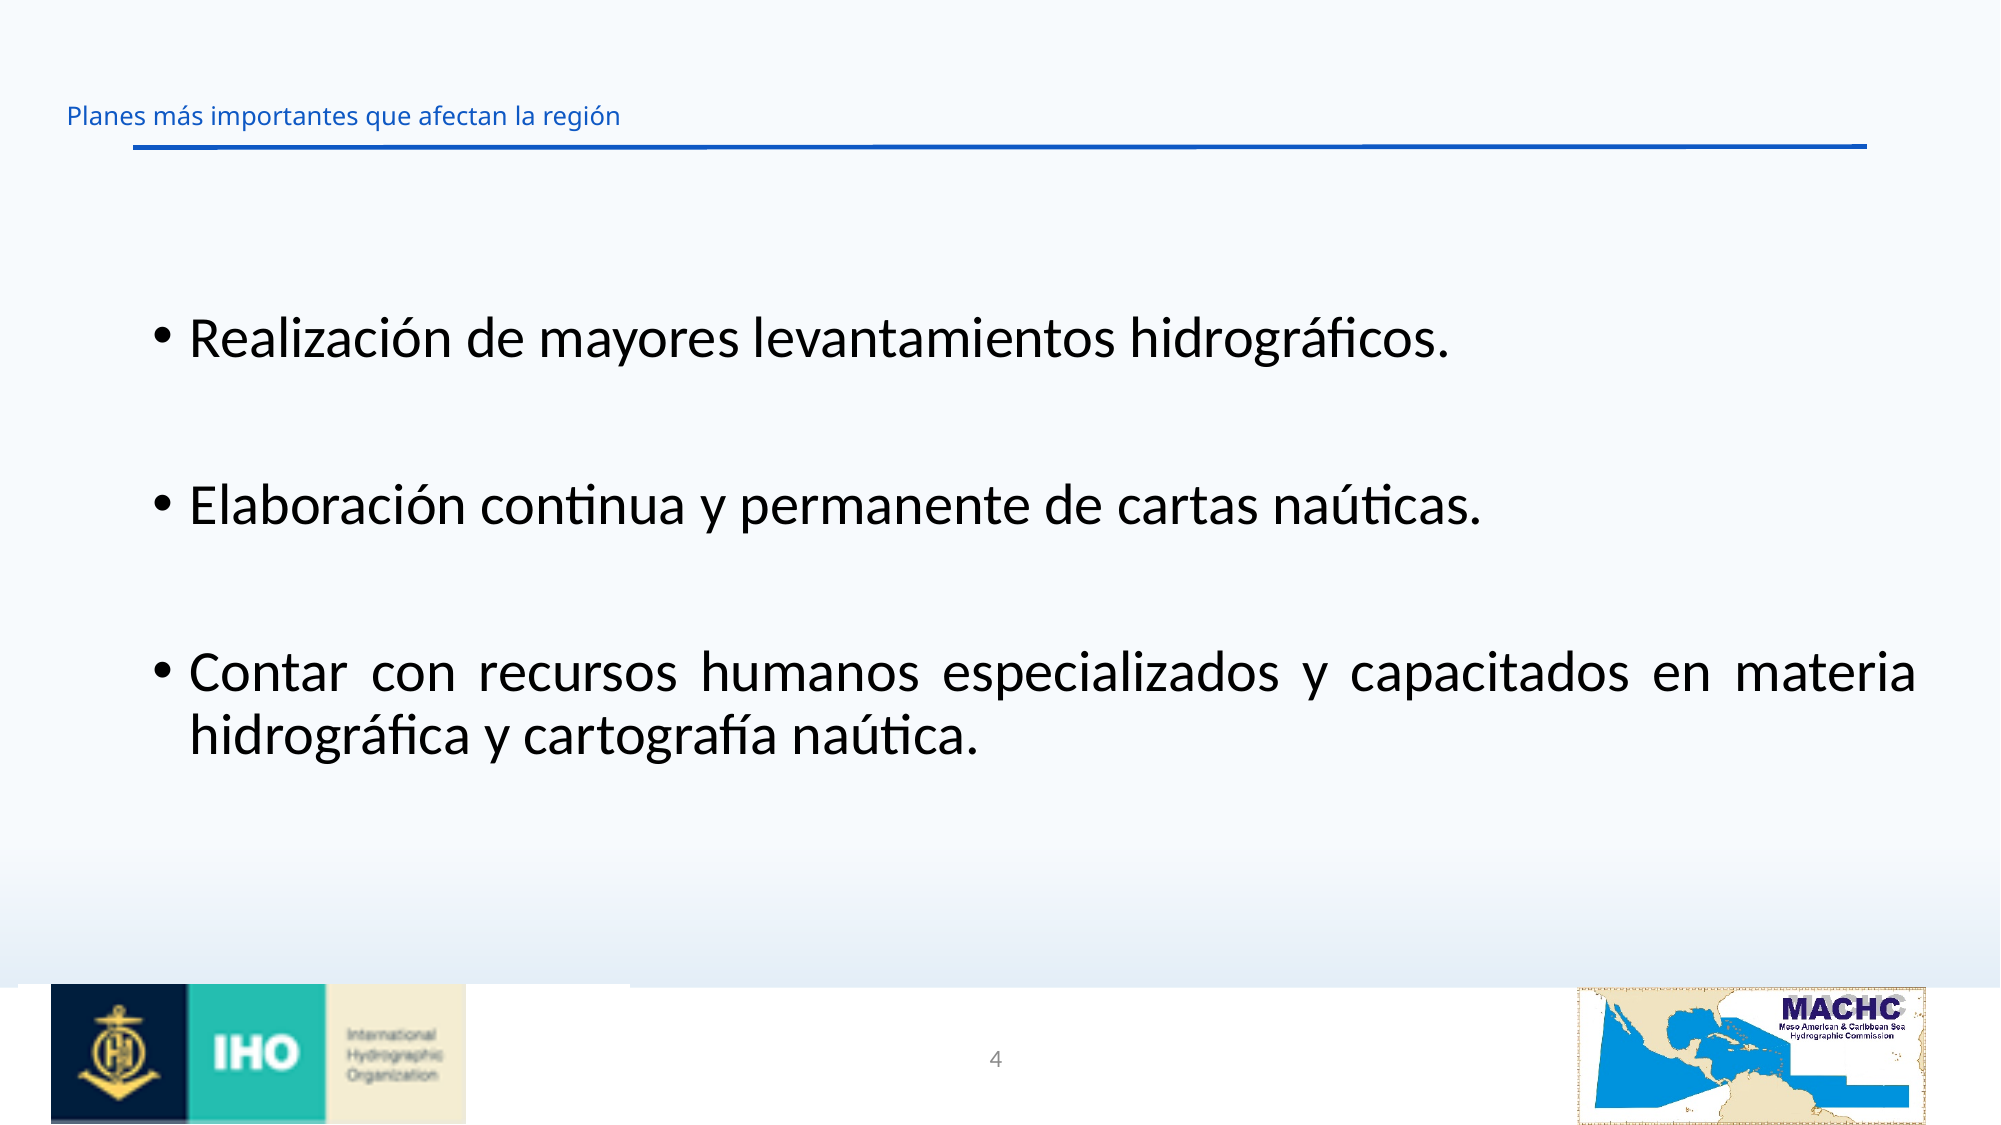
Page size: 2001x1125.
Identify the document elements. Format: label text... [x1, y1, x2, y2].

title Planes más importantes que afectan la región [51, 95, 1973, 140]
picture [51, 984, 466, 1124]
slide_number 4 [771, 1027, 1221, 1088]
list Realización de mayores levantamientos hidrográficos. Elaboración continua y permanente de cartas naúticas. Contar con recursos humanos especializados y capacitados en materia hidrográfica y cartografía naútica. [137, 299, 1934, 952]
picture [1577, 987, 1926, 1125]
text_box [18, 984, 630, 1125]
